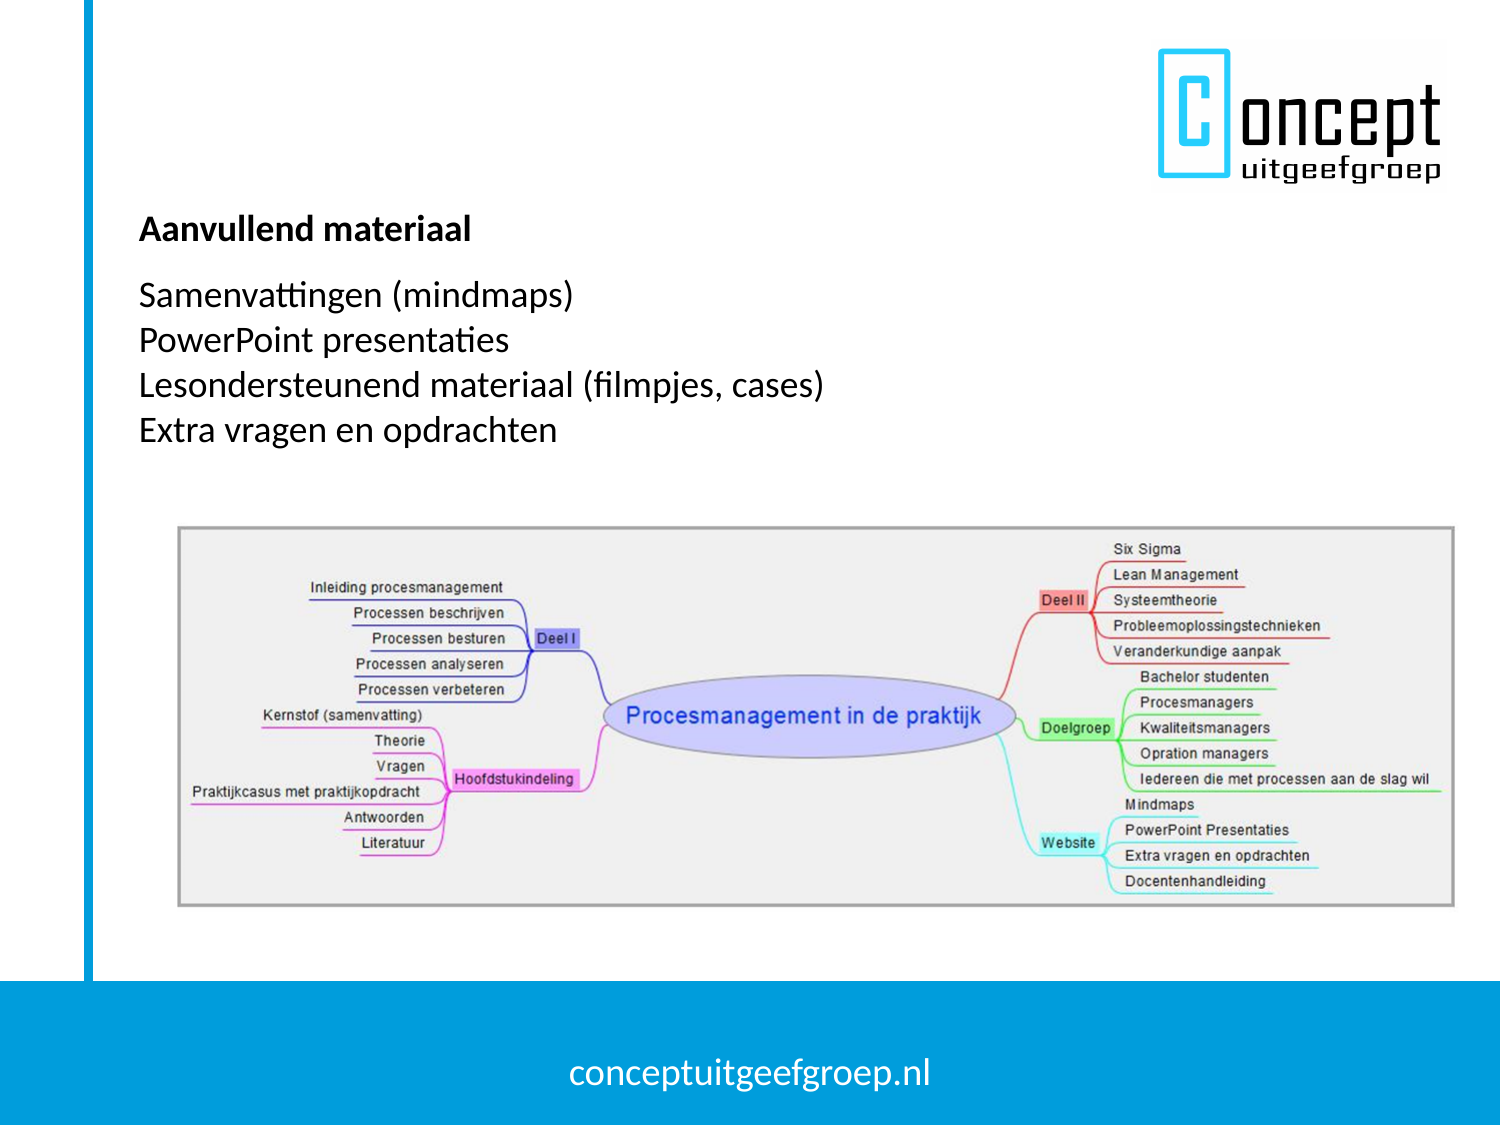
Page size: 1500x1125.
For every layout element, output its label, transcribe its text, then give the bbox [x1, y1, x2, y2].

text_box Aanvullend materiaal [123, 196, 1447, 256]
picture [1151, 39, 1447, 193]
list Samenvattingen (mindmaps) PowerPoint presentaties Lesondersteunend materiaal (filmpjes, cases) Extra vragen en opdrachten [123, 262, 1425, 1000]
picture [131, 467, 1500, 966]
